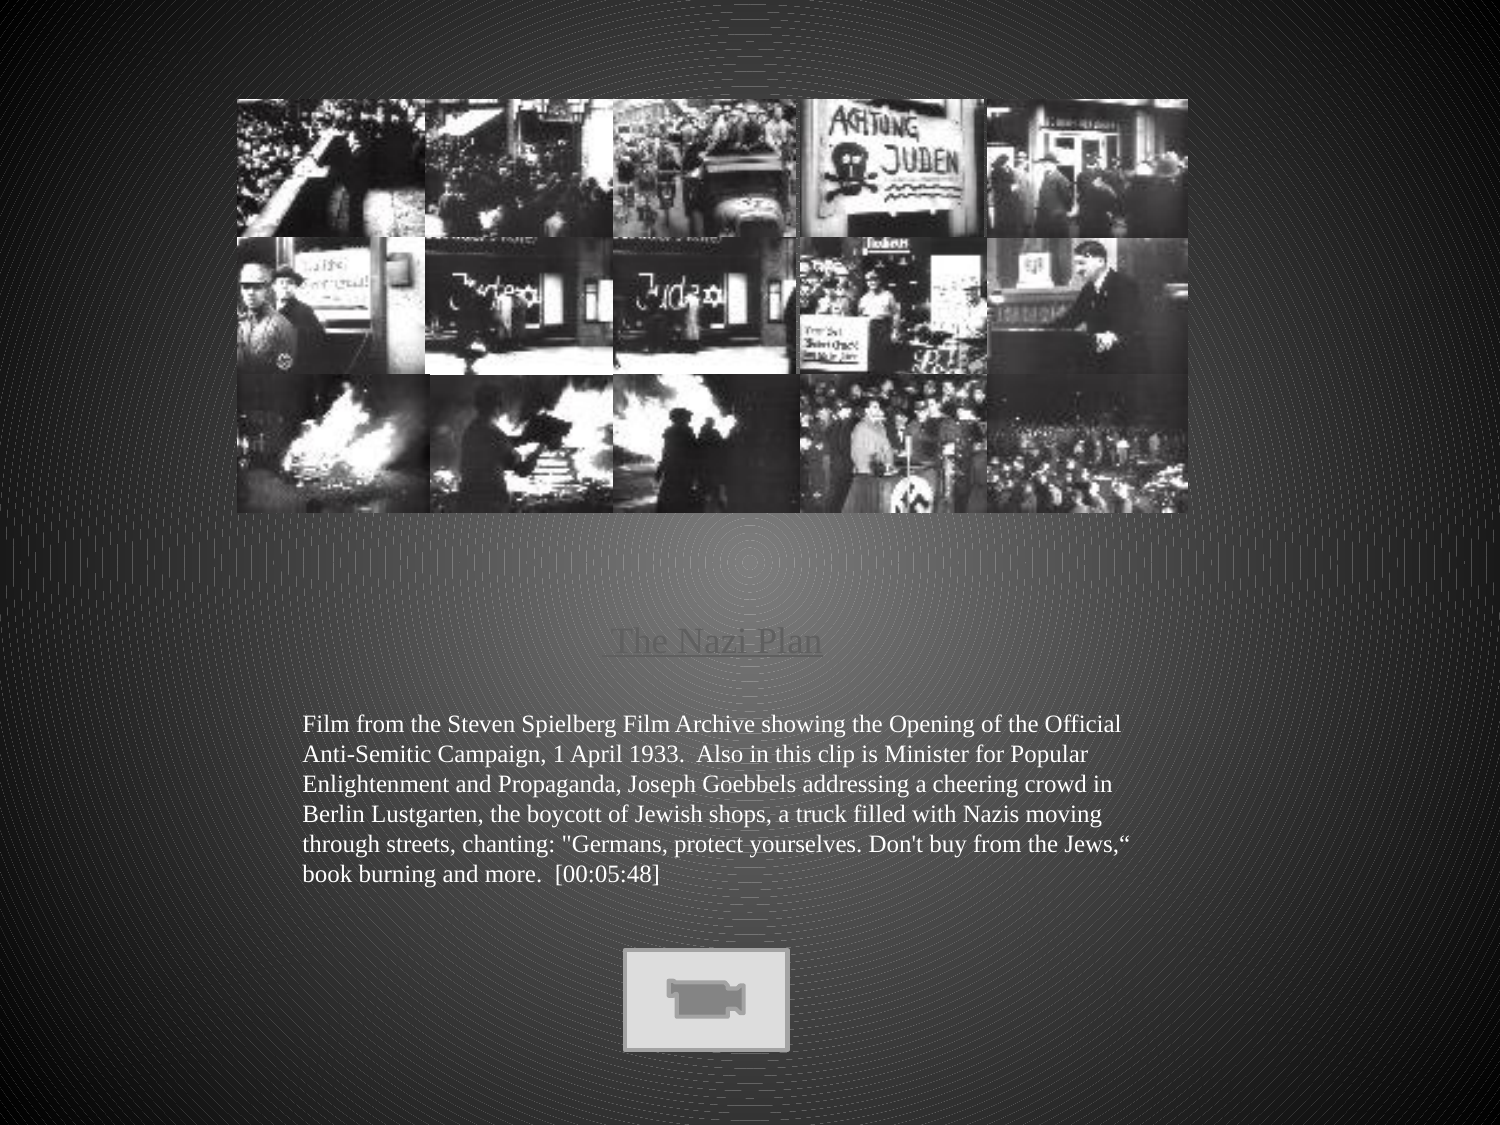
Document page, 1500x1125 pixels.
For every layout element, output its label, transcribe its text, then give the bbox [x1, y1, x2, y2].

text_box [623, 948, 790, 1052]
picture [237, 99, 1188, 513]
list Film from the Steven Spielberg Film Archive showing the Opening of the Official Anti-Semitic Campaign, 1 April 1933. Also in this clip is Minister for Popular Enlightenment and Propaganda, Joseph Goebbels addressing a cheering crowd in Berlin Lustgarten, the boycott of Jewish shops, a truck filled with Nazis moving through streets, chanting: "Germans, protect yourselves. Don't buy from the Jews,“ book burning and more. [00:05:48] [287, 699, 1188, 901]
title The Nazi Plan [262, 574, 1163, 669]
